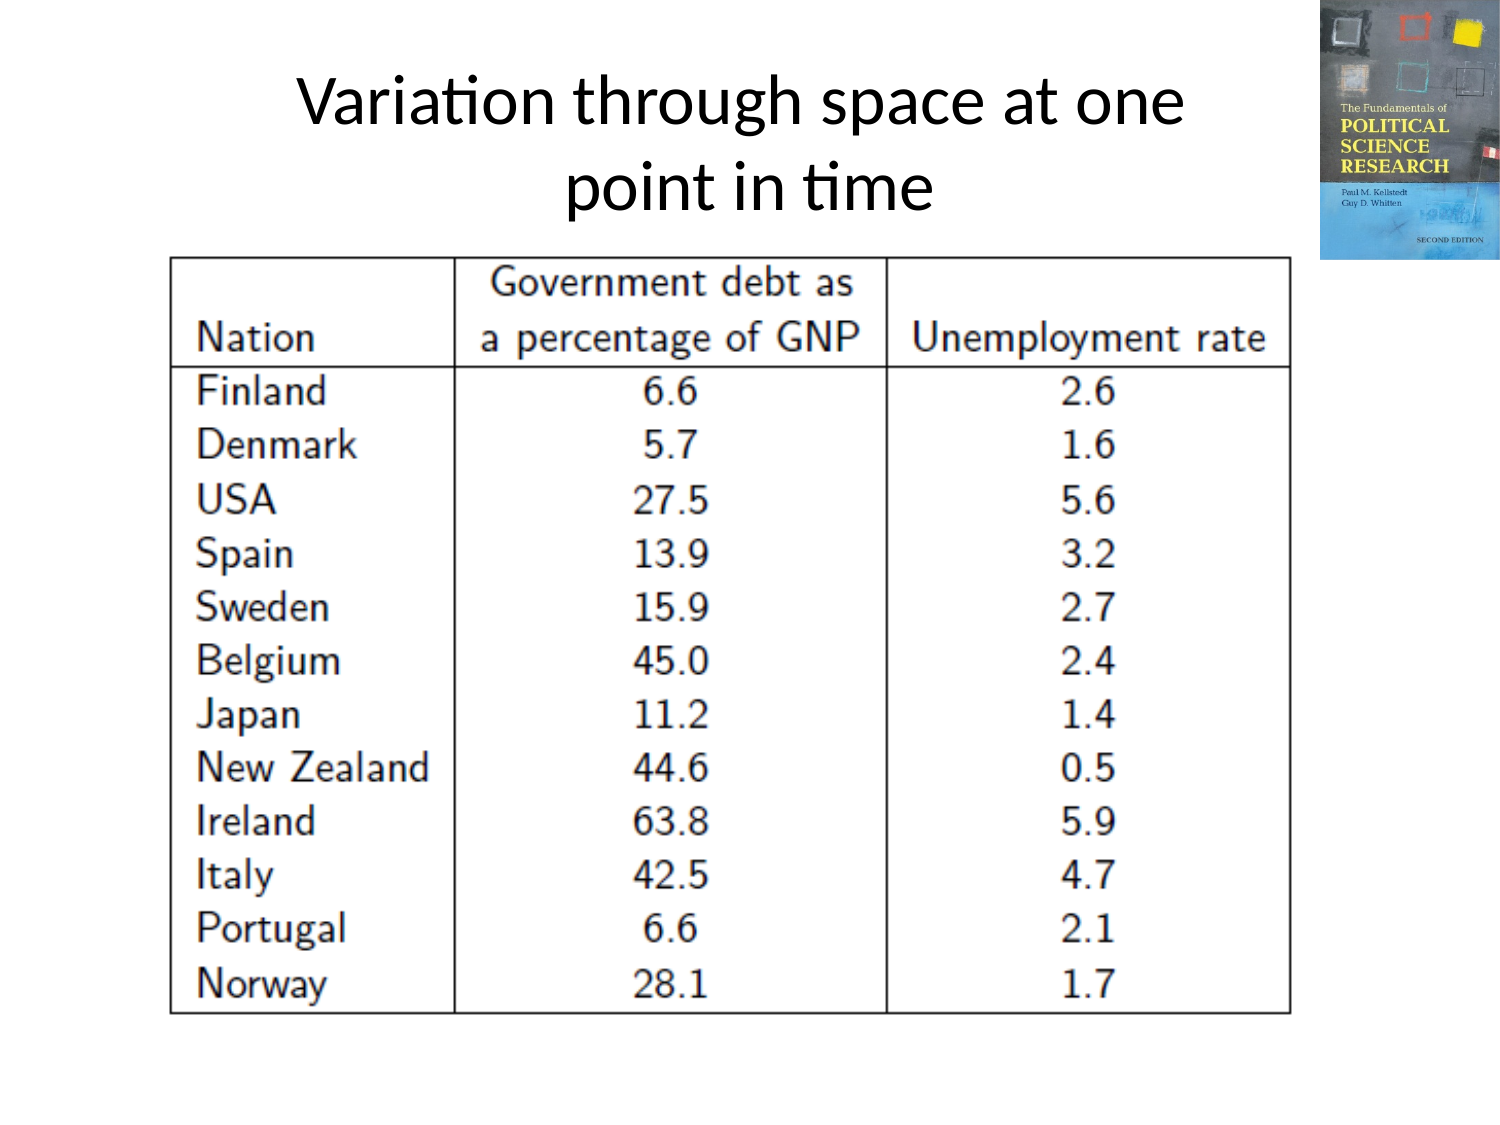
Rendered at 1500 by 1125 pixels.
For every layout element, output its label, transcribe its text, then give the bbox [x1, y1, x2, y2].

picture [1320, 0, 1500, 260]
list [162, 249, 1300, 1026]
title Variation through space at one point in time [75, 45, 1425, 233]
